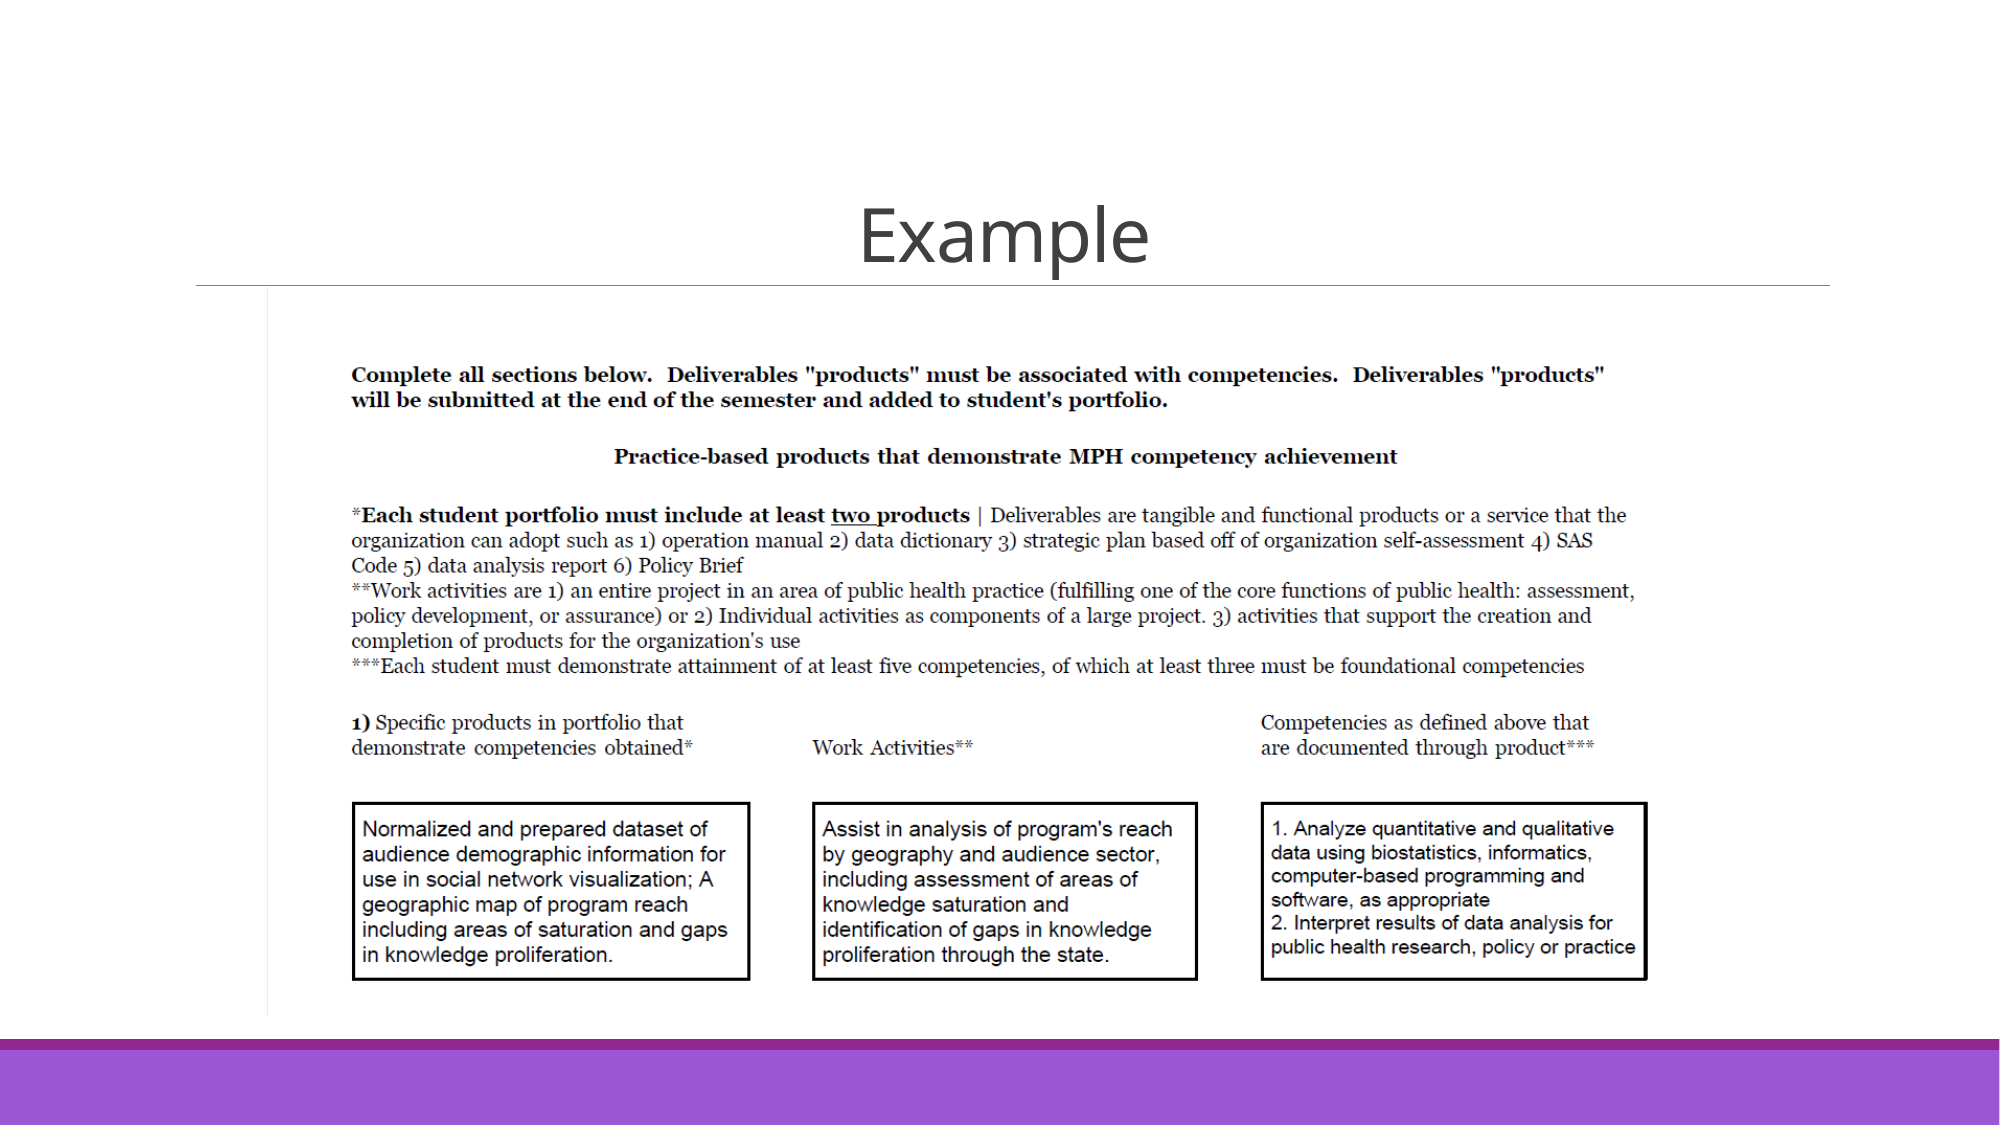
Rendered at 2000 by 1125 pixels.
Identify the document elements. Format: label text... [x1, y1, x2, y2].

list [267, 286, 1733, 1018]
title Example [179, 47, 1830, 285]
